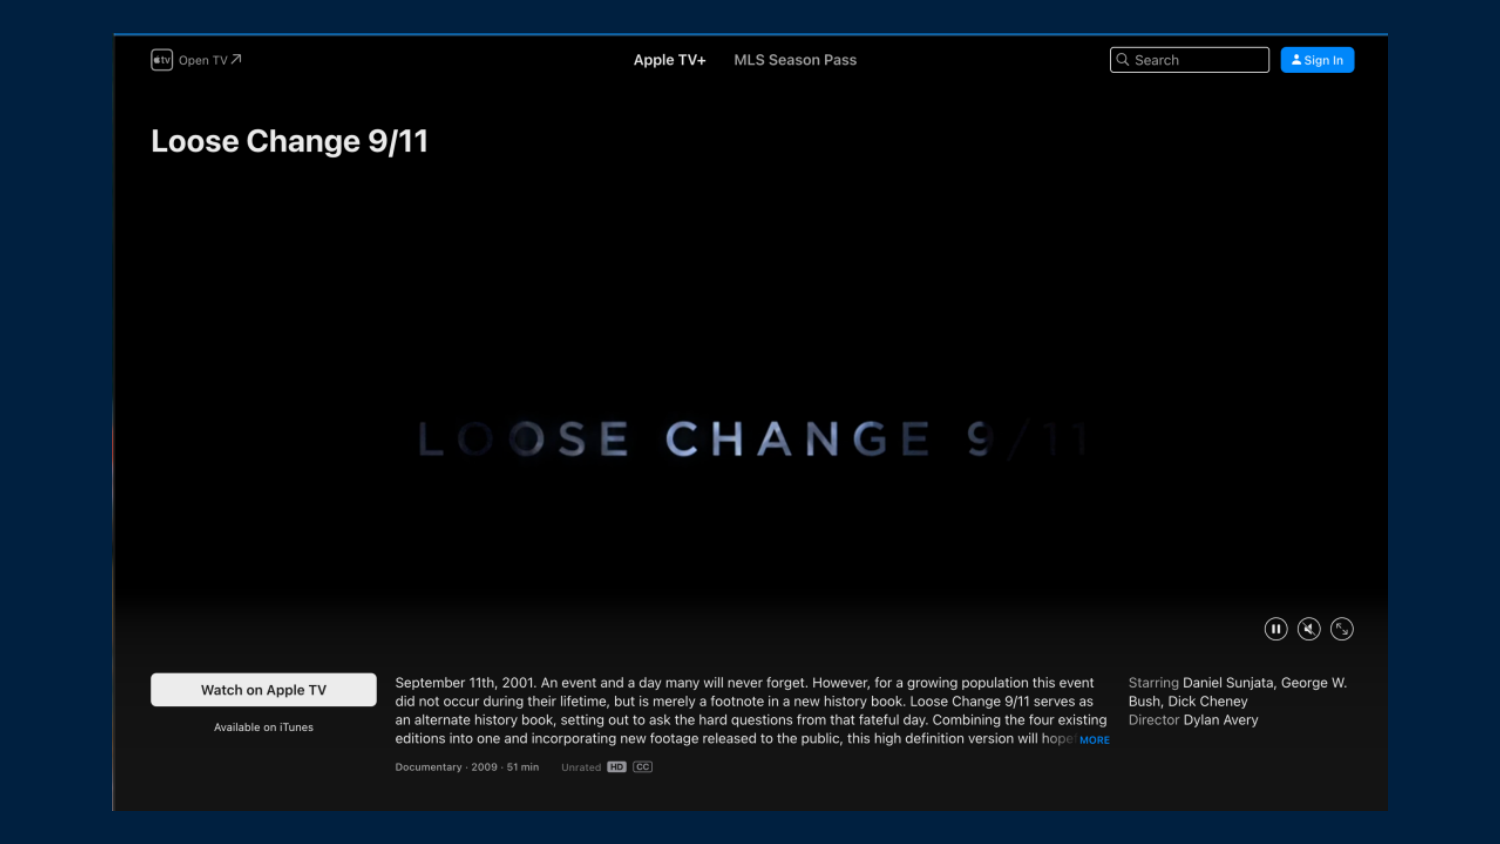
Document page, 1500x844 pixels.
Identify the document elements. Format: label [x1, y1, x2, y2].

picture [112, 33, 1388, 811]
